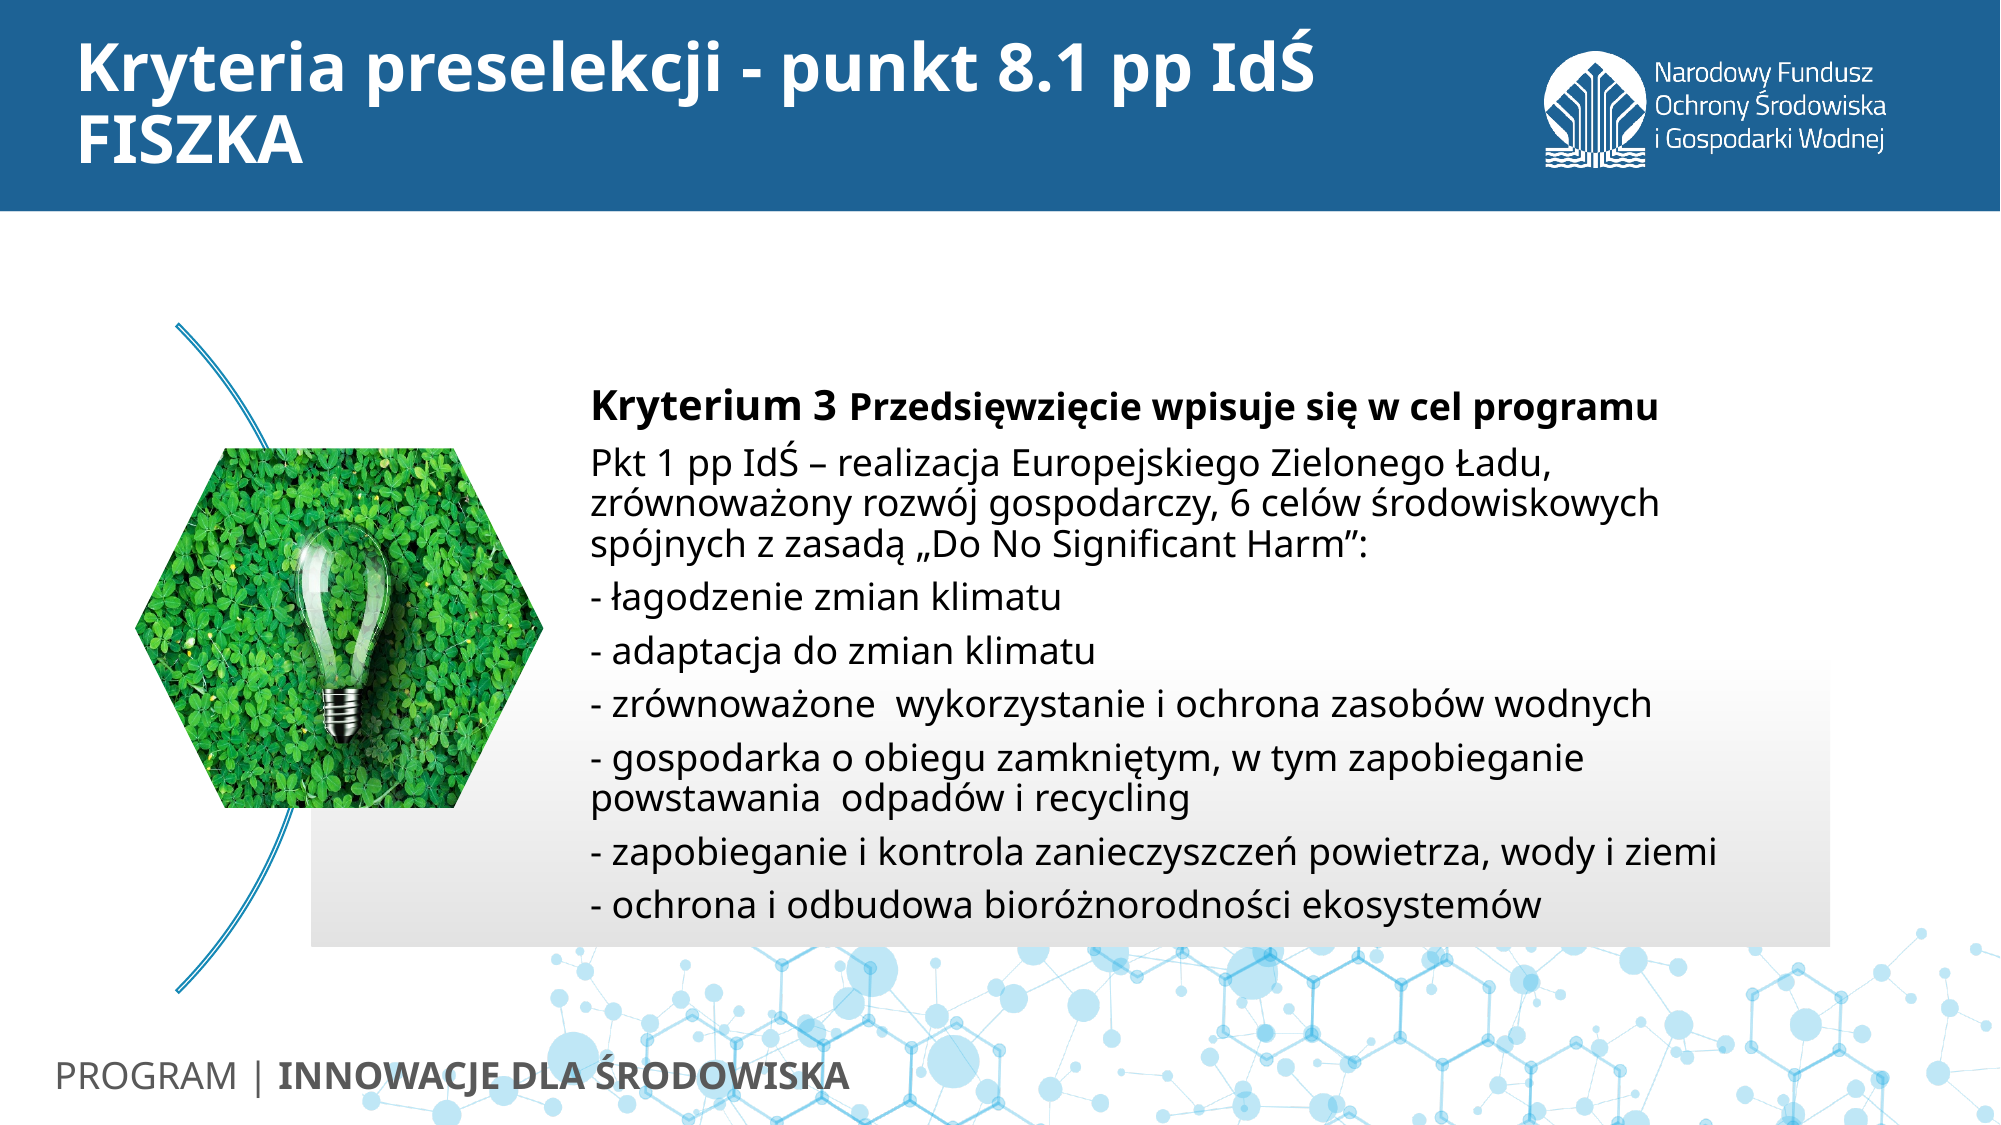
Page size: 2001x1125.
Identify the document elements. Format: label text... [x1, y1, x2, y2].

title Kryteria preselekcji - punkt 8.1 pp IdŚ FISZKA [60, 0, 1546, 212]
picture [362, 443, 2001, 1125]
picture [135, 448, 544, 809]
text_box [132, 307, 1865, 1010]
text_box PROGRAM | INNOWACJE DLA ŚRODOWISKA [39, 1045, 866, 1106]
picture [1546, 51, 1886, 168]
